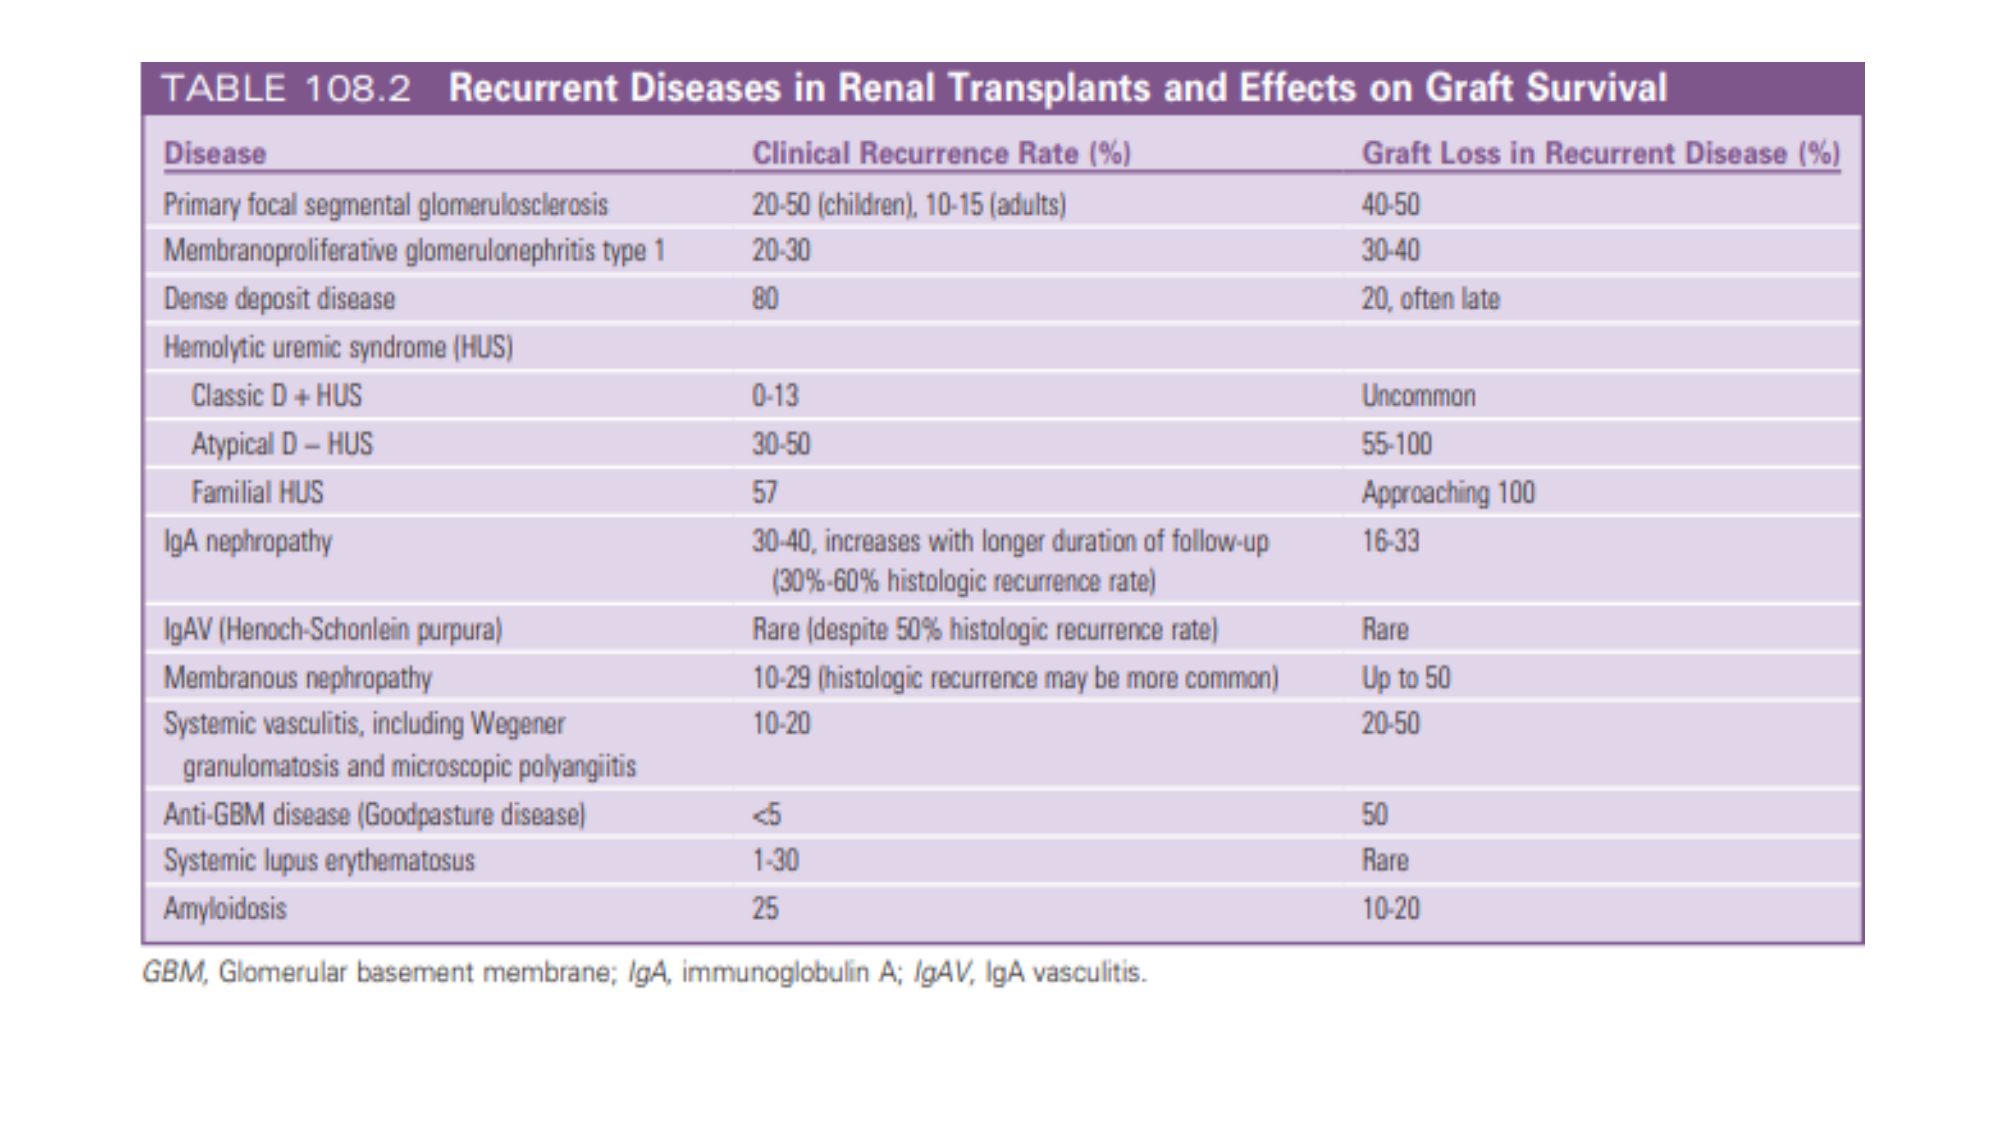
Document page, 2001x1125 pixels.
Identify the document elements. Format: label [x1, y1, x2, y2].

picture [139, 62, 1865, 1014]
